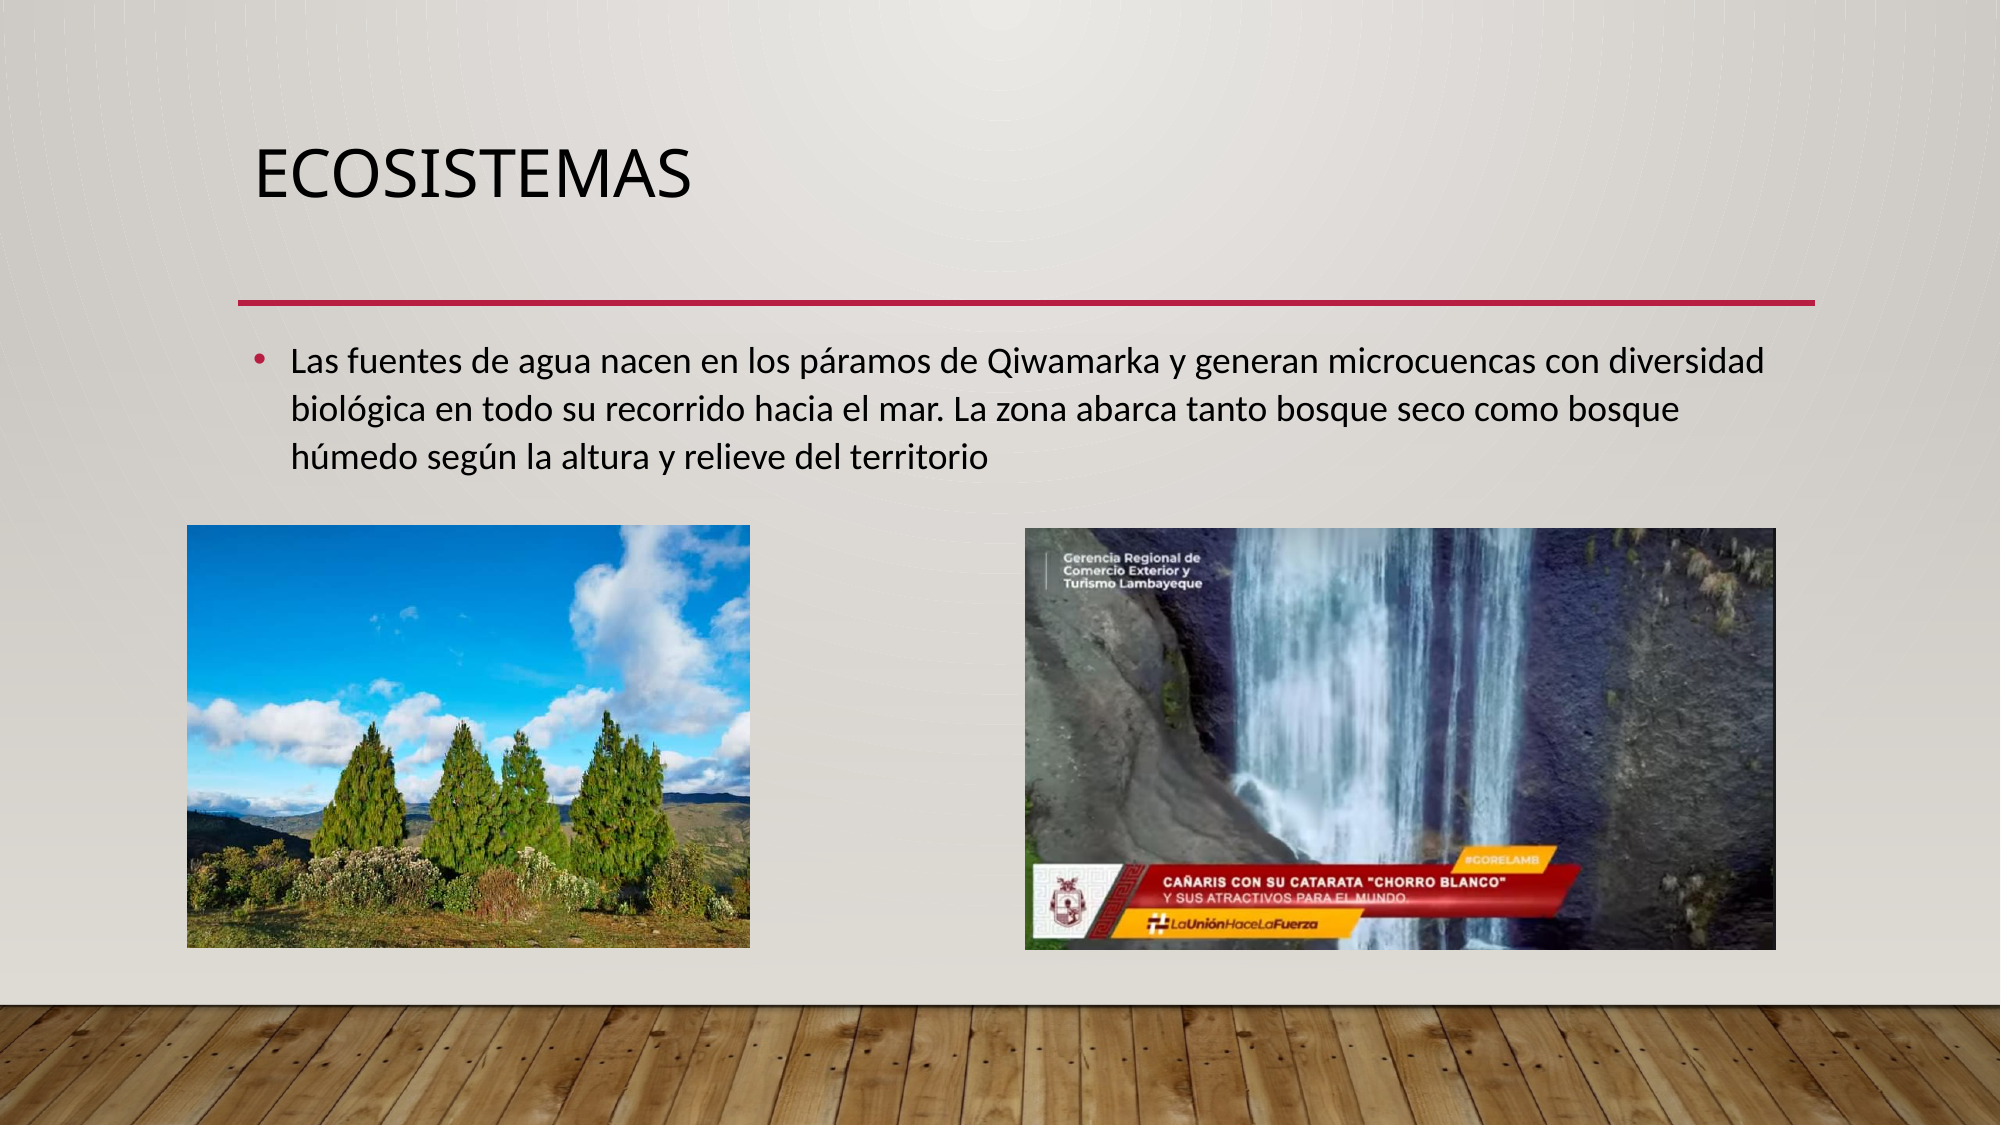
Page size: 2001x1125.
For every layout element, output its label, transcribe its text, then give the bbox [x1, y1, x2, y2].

title ecosistemas [238, 131, 1814, 242]
picture [1025, 527, 1776, 950]
list Las fuentes de agua nacen en los páramos de Qiwamarka y generan microcuencas con diversidad biológica en todo su recorrido hacia el mar. La zona abarca tanto bosque seco como bosque húmedo según la altura y relieve del territorio [238, 242, 1814, 809]
picture [187, 525, 751, 948]
picture [0, 1005, 2000, 1125]
